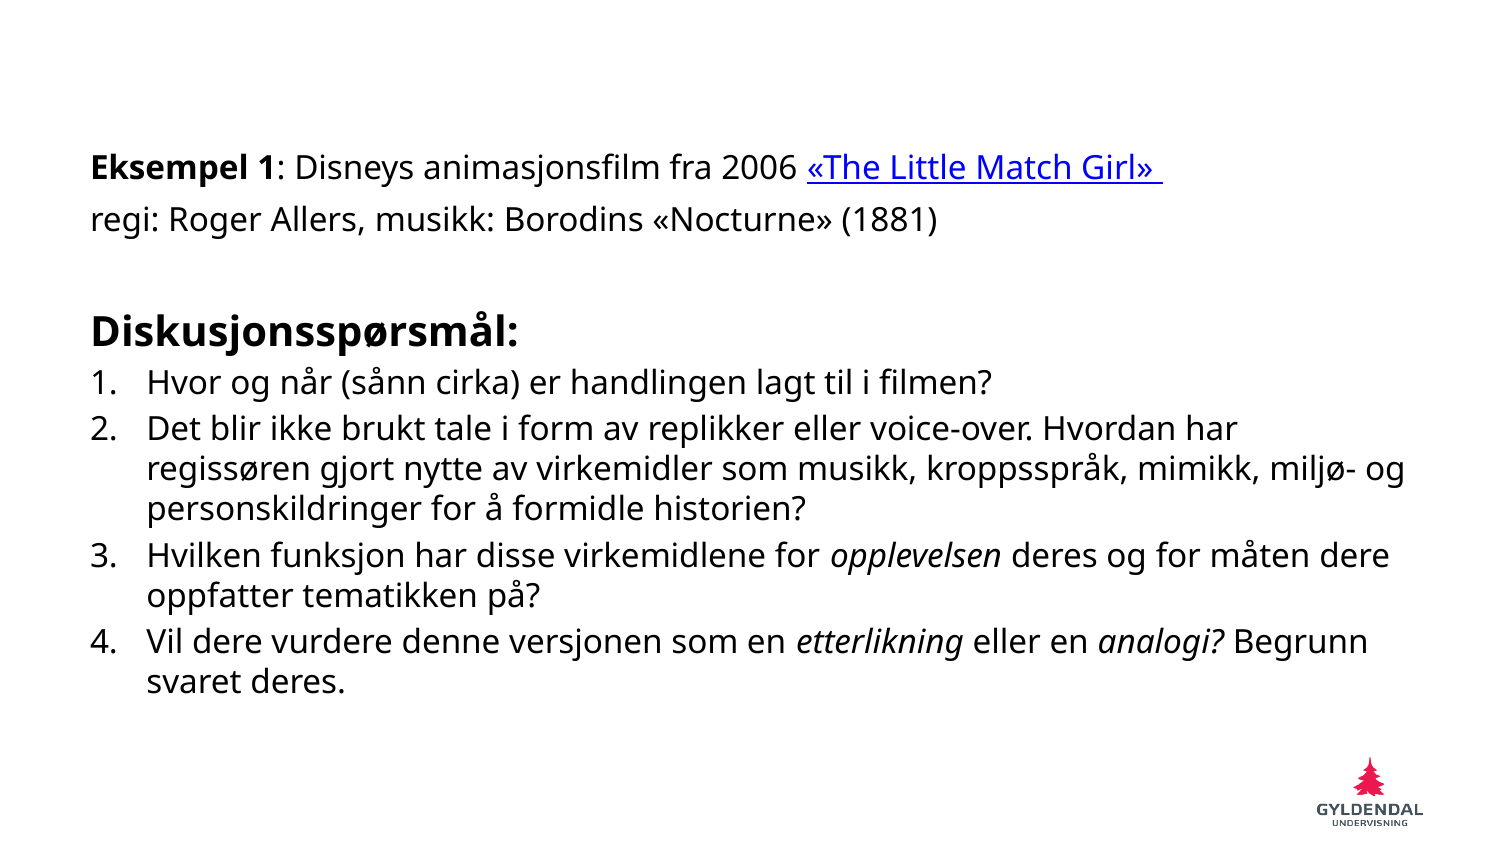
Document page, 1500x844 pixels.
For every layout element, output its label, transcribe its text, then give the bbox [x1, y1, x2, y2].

picture [1317, 757, 1423, 826]
list Eksempel 1: Disneys animasjonsfilm fra 2006 «The Little Match Girl» regi: Roger Allers, musikk: Borodins «Nocturne» (1881) Diskusjonsspørsmål: Hvor og når (sånn cirka) er handlingen lagt til i filmen? Det blir ikke brukt tale i form av replikker eller voice-over. Hvordan har regissøren gjort nytte av virkemidler som musikk, kroppsspråk, mimikk, miljø- og personskildringer for å formidle historien? Hvilken funksjon har disse virkemidlene for opplevelsen deres og for måten dere oppfatter tematikken på? Vil dere vurdere denne versjonen som en etterlikning eller en analogi? Begrunn svaret deres. [75, 138, 1425, 741]
